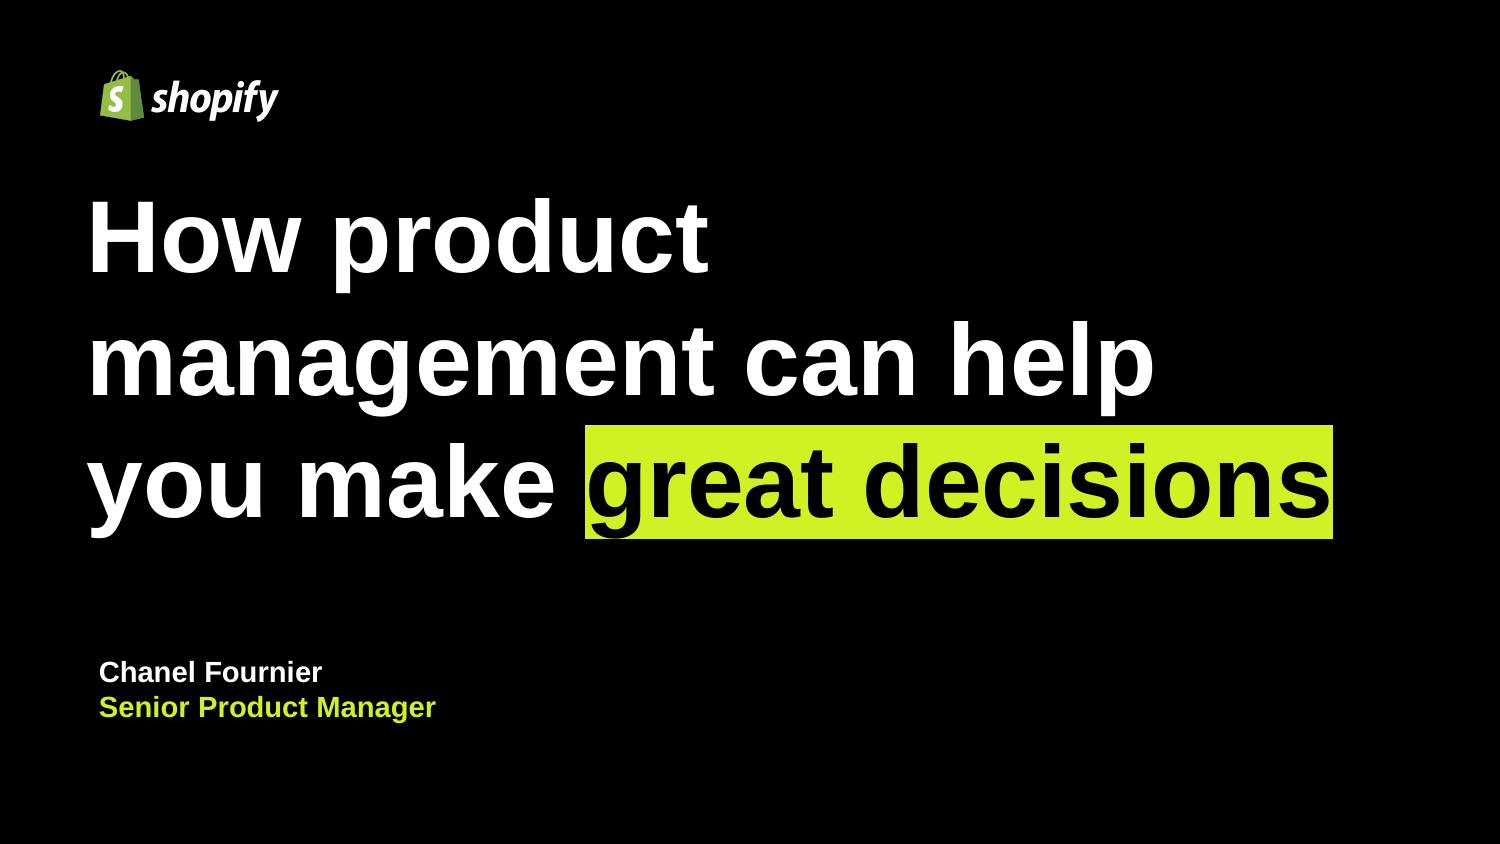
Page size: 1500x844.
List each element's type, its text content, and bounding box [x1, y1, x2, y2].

picture [100, 70, 279, 122]
text_box Chanel Fournier Senior Product Manager [83, 638, 1066, 739]
text_box How product management can help you make great decisions [71, 155, 1363, 557]
